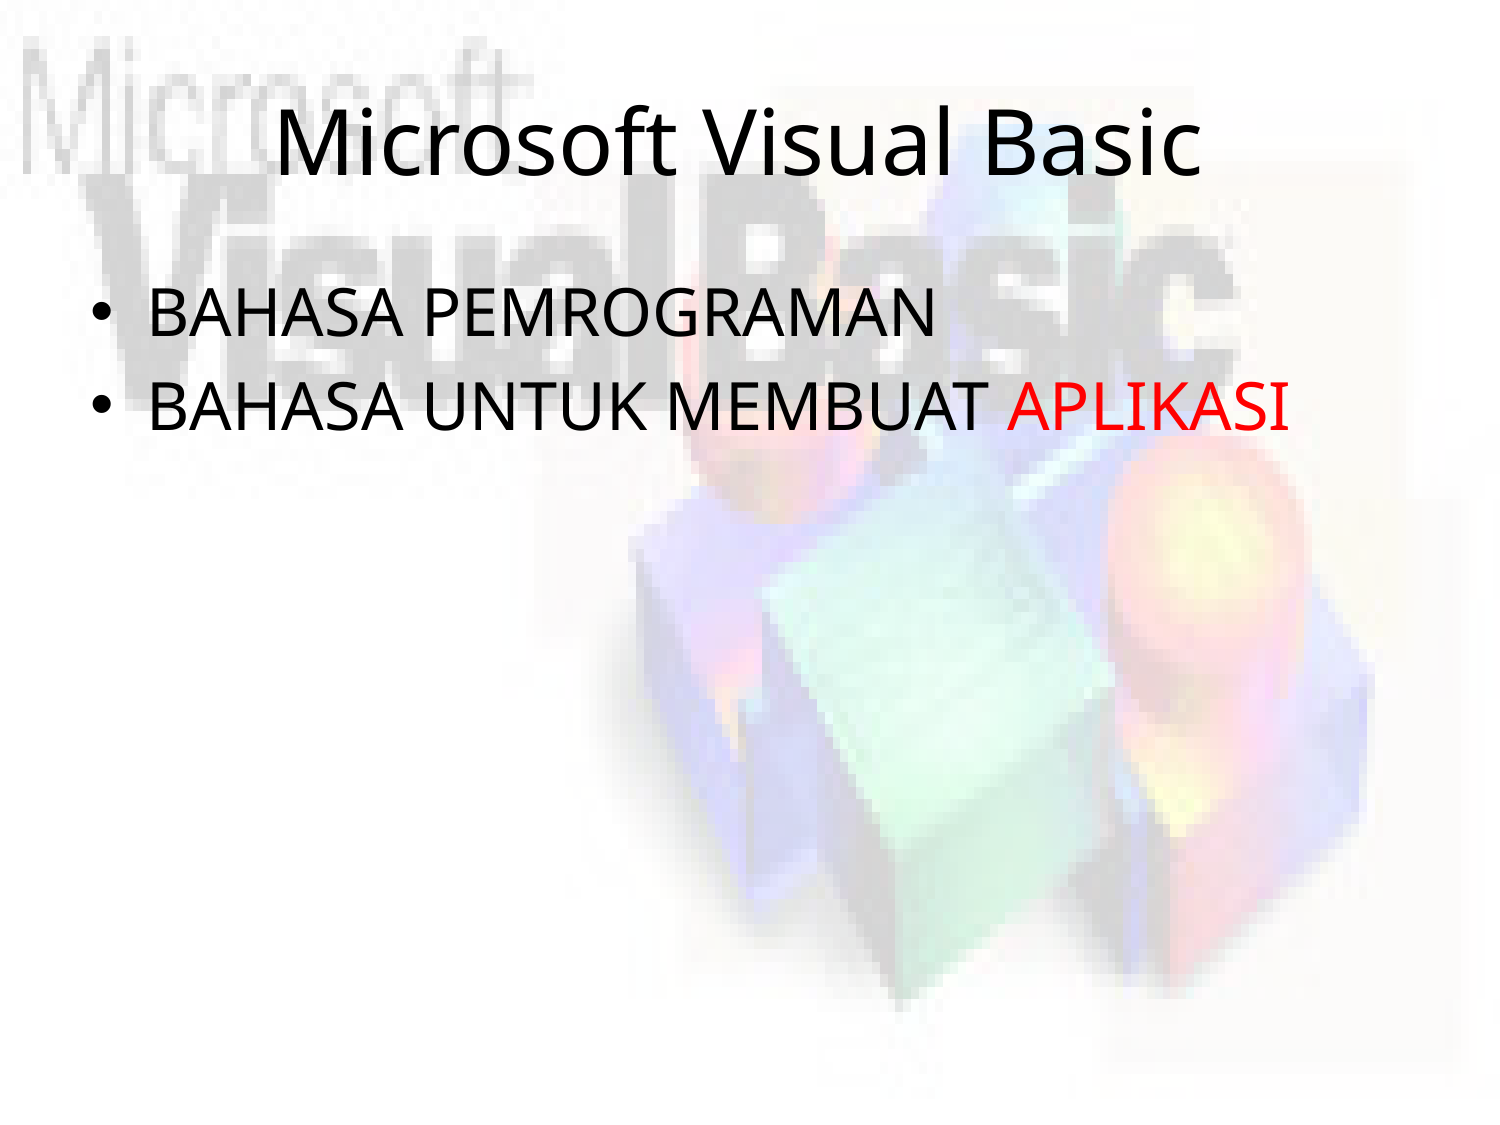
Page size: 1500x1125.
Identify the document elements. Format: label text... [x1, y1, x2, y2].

list BAHASA PEMROGRAMAN BAHASA UNTUK MEMBUAT APLIKASI [75, 262, 1425, 1005]
title Microsoft Visual Basic [75, 45, 1425, 233]
